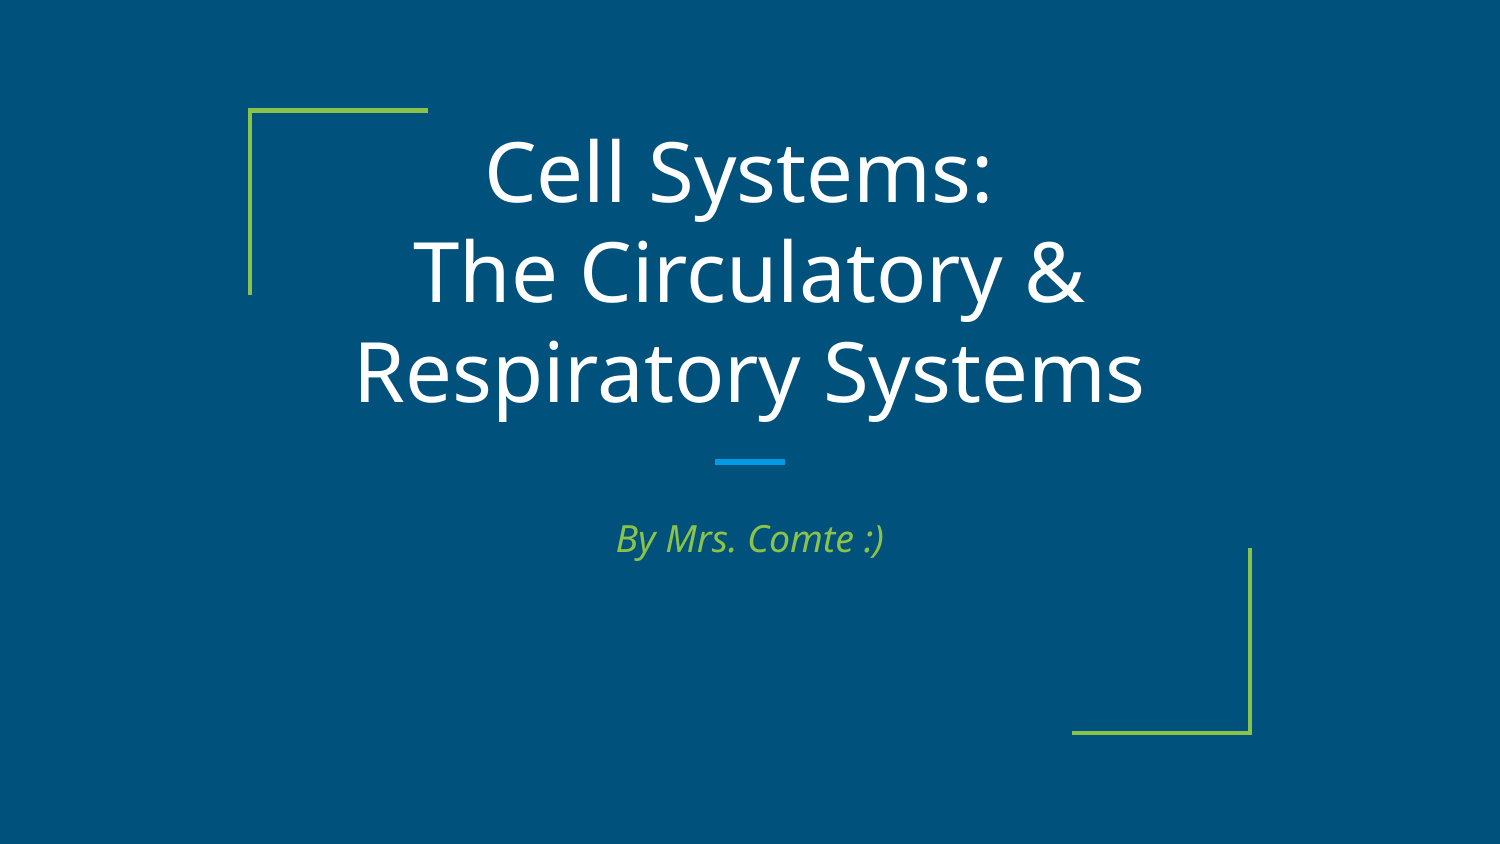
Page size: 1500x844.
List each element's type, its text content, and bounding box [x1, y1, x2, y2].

picture [861, 157, 924, 195]
title Cell Systems: The Circulatory & Respiratory Systems [275, 195, 1225, 435]
picture [591, 139, 597, 195]
picture [741, 157, 772, 195]
picture [695, 158, 735, 195]
subtitle By Mrs. Comte :) [275, 500, 1225, 650]
picture [654, 142, 689, 195]
picture [811, 157, 848, 195]
picture [613, 139, 619, 195]
picture [936, 157, 967, 195]
picture [778, 148, 803, 195]
picture [978, 157, 987, 167]
picture [541, 157, 578, 195]
picture [490, 142, 533, 195]
